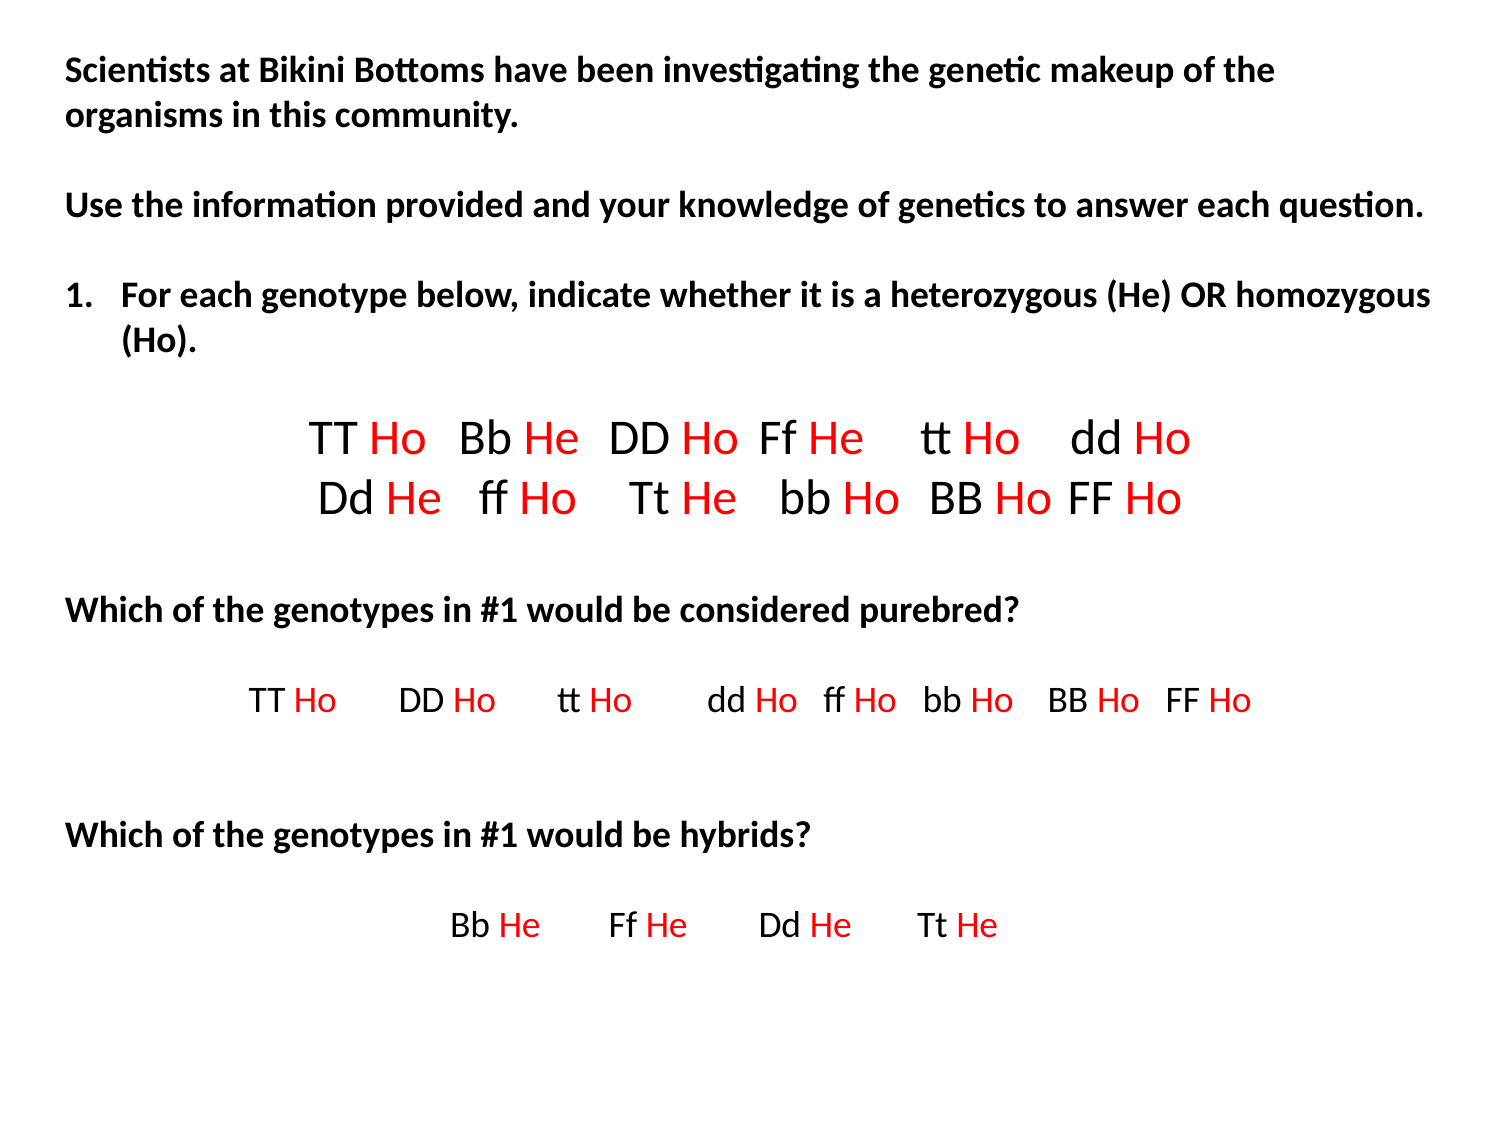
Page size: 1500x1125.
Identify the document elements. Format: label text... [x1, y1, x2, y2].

text_box Scientists at Bikini Bottoms have been investigating the genetic makeup of the organisms in this community. Use the information provided and your knowledge of genetics to answer each question. For each genotype below, indicate whether it is a heterozygous (He) OR homozygous (Ho). TT Ho Bb He DD Ho Ff He tt Ho dd Ho Dd He ff Ho Tt He bb Ho BB Ho FF Ho Which of the genotypes in #1 would be considered purebred? TT Ho DD Ho tt Ho dd Ho ff Ho bb Ho BB Ho FF Ho Which of the genotypes in #1 would be hybrids? Bb He Ff He Dd He Tt He [50, 37, 1450, 1088]
